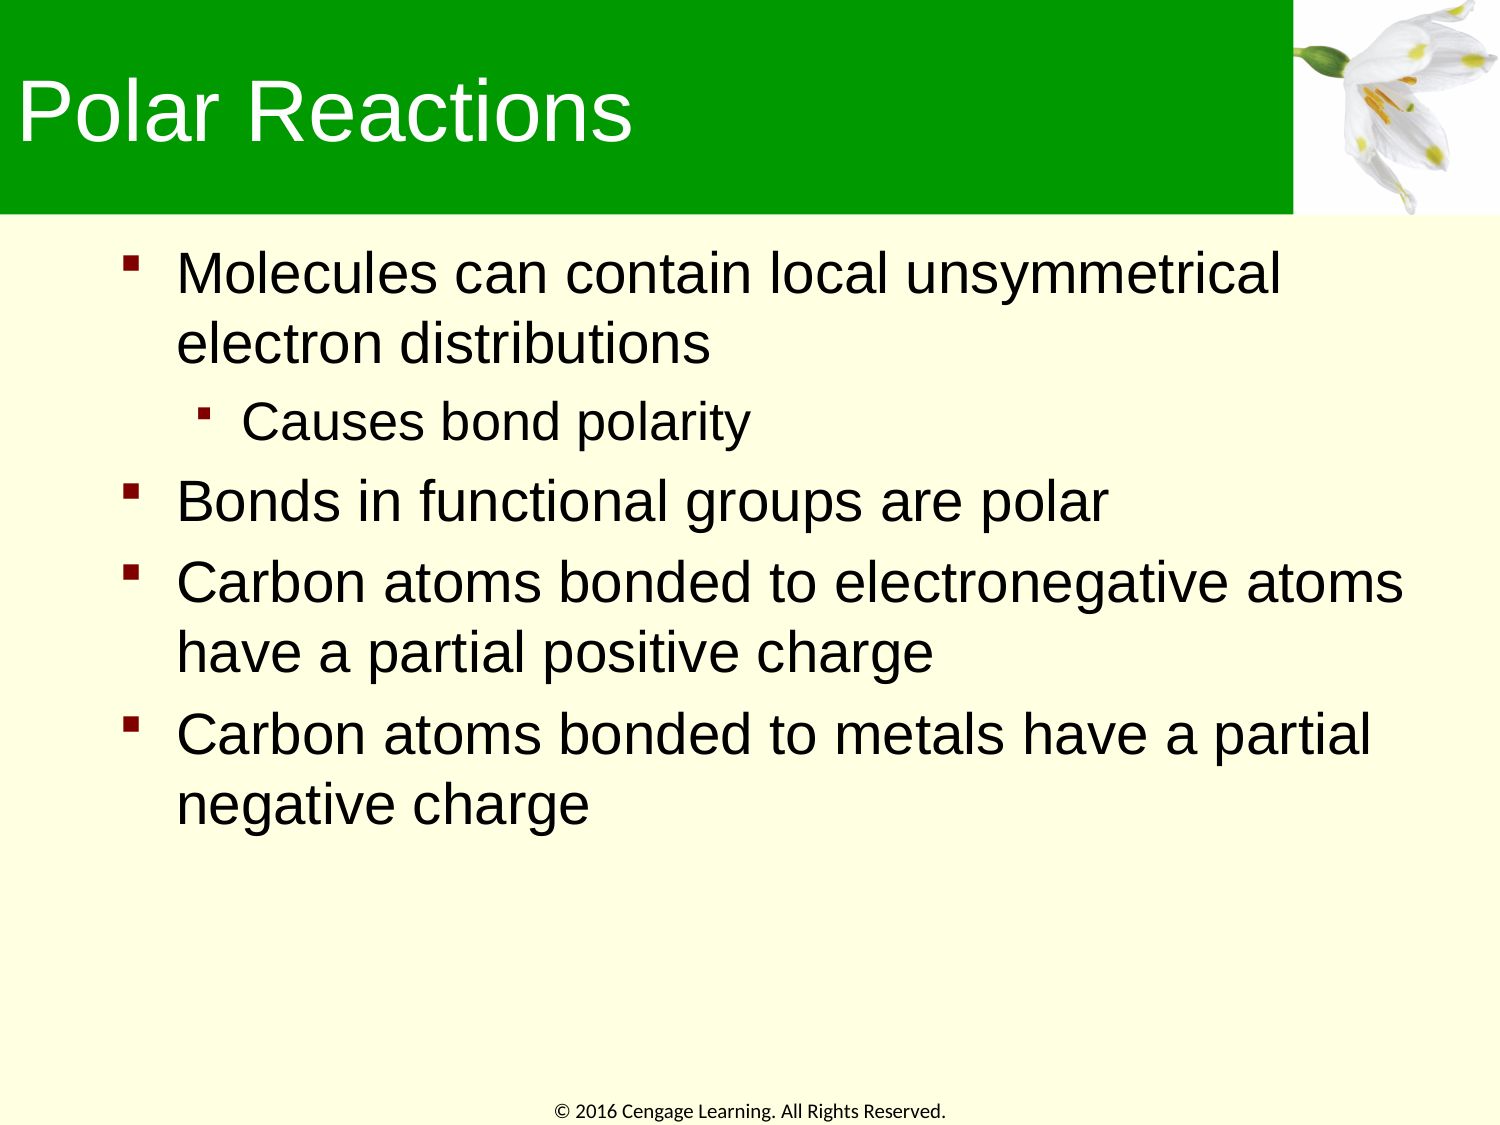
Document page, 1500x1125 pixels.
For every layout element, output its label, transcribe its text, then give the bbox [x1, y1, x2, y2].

picture [1293, 0, 1500, 215]
title Polar Reactions [0, 0, 1288, 213]
list Molecules can contain local unsymmetrical electron distributions Causes bond polarity Bonds in functional groups are polar Carbon atoms bonded to electronegative atoms have a partial positive charge Carbon atoms bonded to metals have a partial negative charge [103, 227, 1450, 1065]
